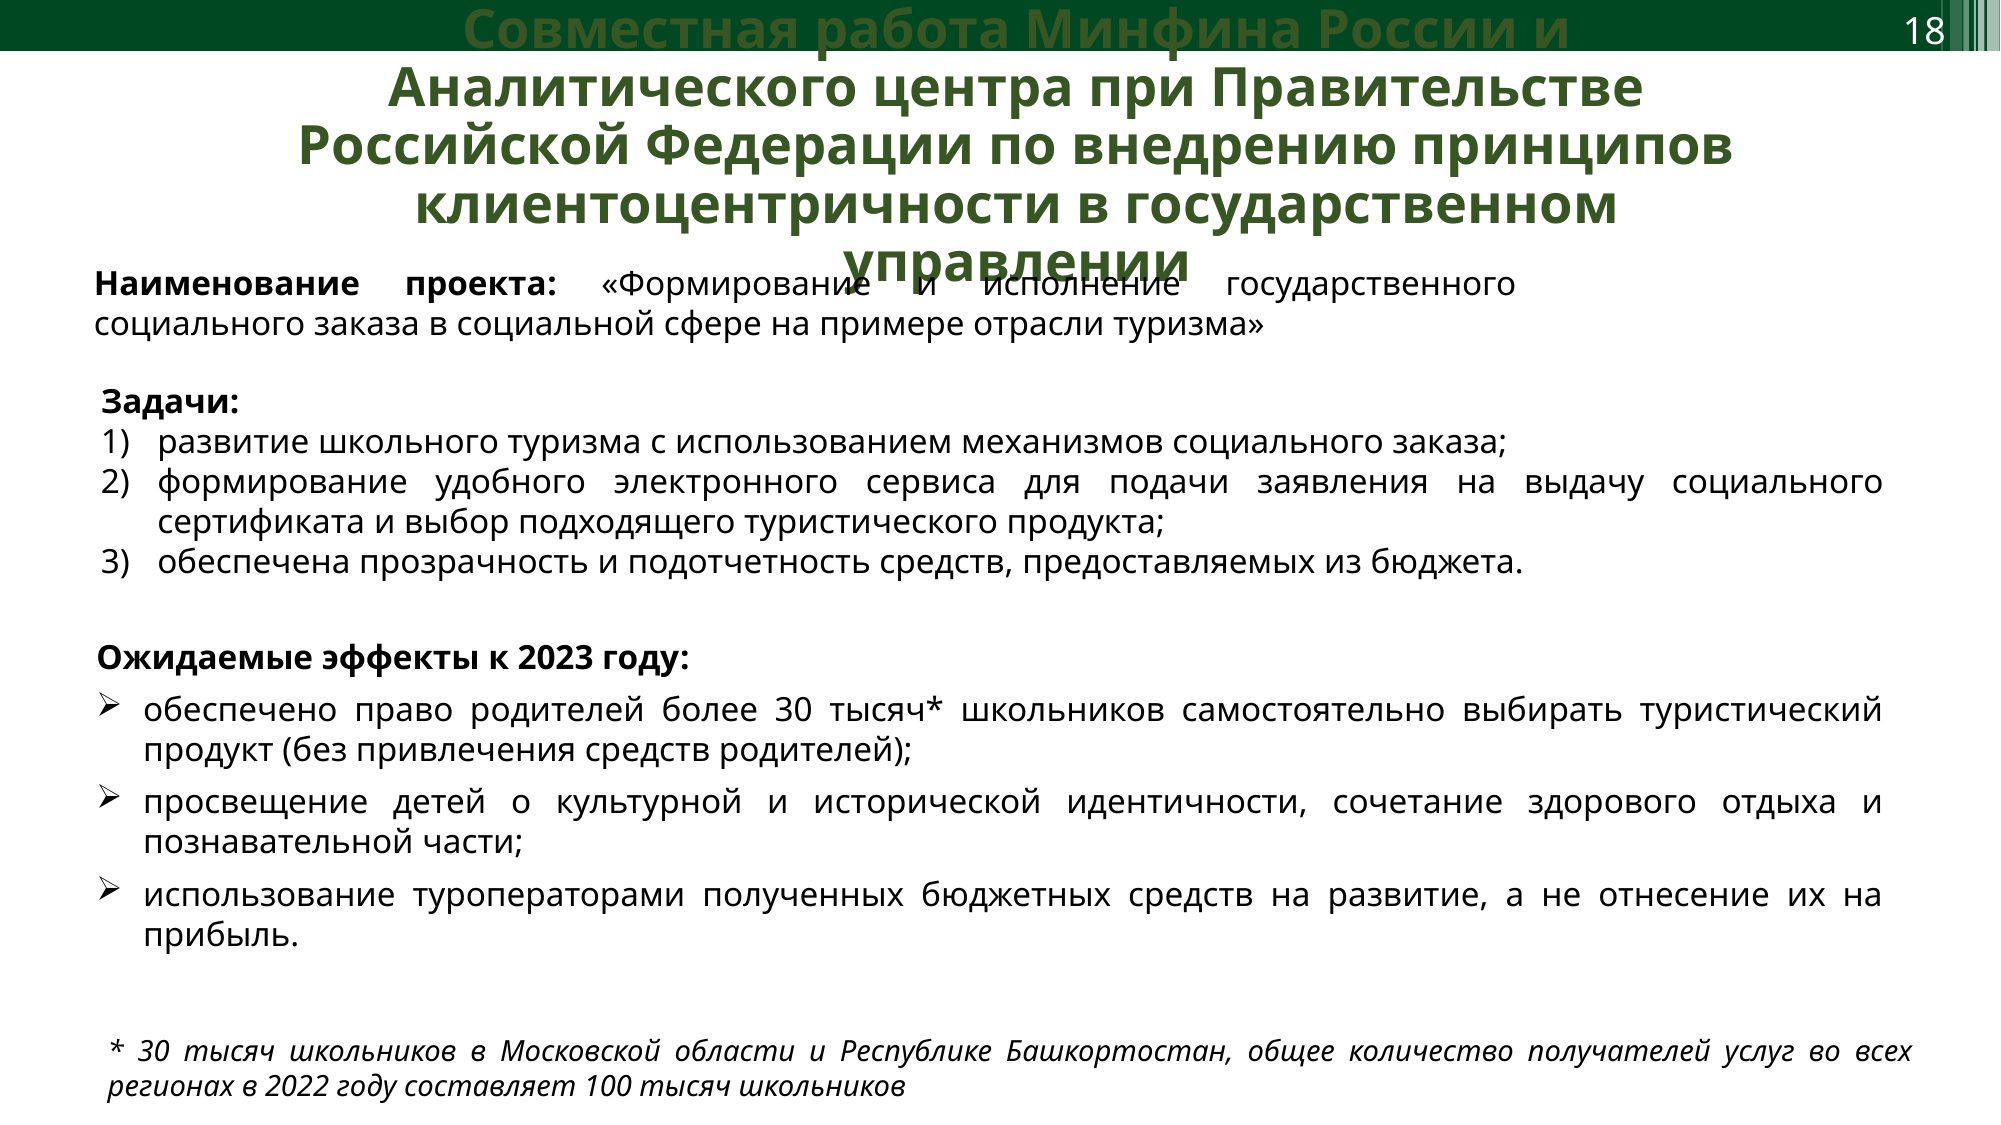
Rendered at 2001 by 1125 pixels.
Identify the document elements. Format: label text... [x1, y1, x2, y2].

text_box Задачи: развитие школьного туризма с использованием механизмов социального заказа; формирование удобного электронного сервиса для подачи заявления на выдачу социального сертификата и выбор подходящего туристического продукта; обеспечена прозрачность и подотчетность средств, предоставляемых из бюджета. [86, 373, 1901, 588]
text_box Наименование проекта: «Формирование и исполнение государственного социального заказа в социальной сфере на примере отрасли туризма» [76, 262, 1518, 342]
text_box Ожидаемые эффекты к 2023 году: обеспечено право родителей более 30 тысяч* школьников самостоятельно выбирать туристический продукт (без привлечения средств родителей); просвещение детей о культурной и исторической идентичности, сочетание здорового отдыха и познавательной части; использование туроператорами полученных бюджетных средств на развитие, а не отнесение их на прибыль. [81, 628, 1901, 961]
text_box * 30 тысяч школьников в Московской области и Республике Башкортостан, общее количество получателей услуг во всех регионах в 2022 году составляет 100 тысяч школьников [93, 1024, 1929, 1110]
title Совместная работа Минфина России и Аналитического центра при Правительстве Российской Федерации по внедрению принципов клиентоцентричности в государственном управлении [225, 65, 1809, 229]
